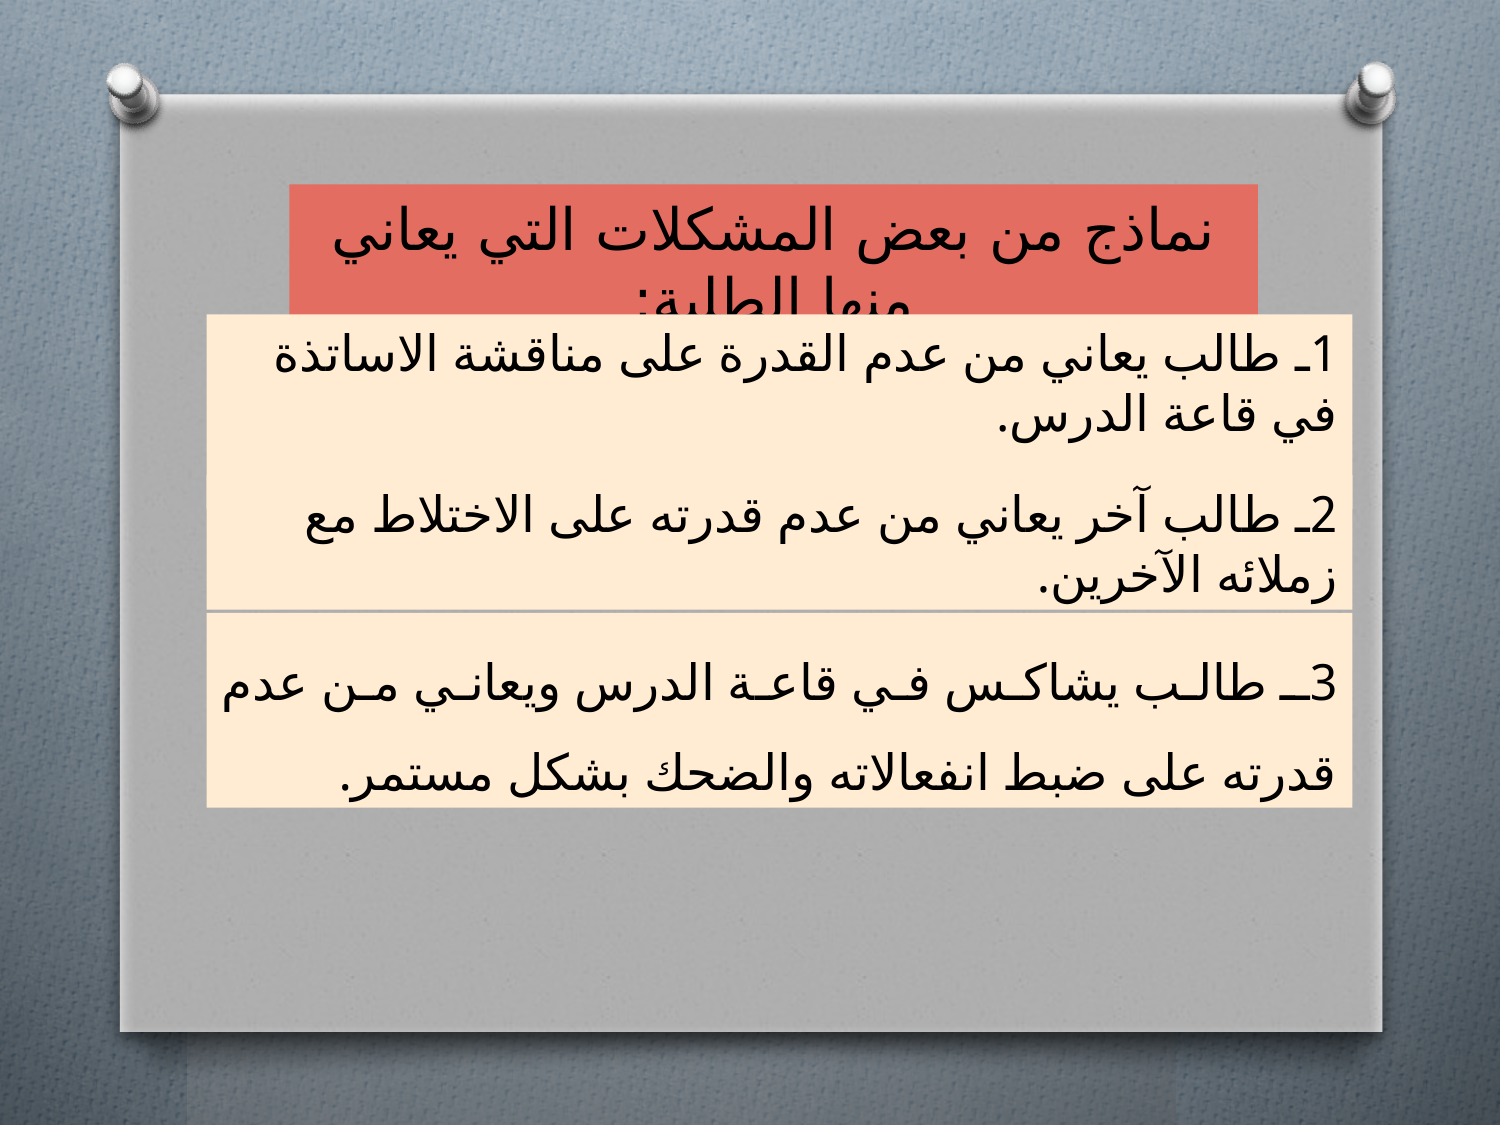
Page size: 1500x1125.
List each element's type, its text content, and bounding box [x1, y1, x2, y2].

text_box 1ـ طالب يعاني من عدم القدرة على مناقشة الاساتذة في قاعة الدرس. [206, 314, 1353, 474]
text_box 3ـ طالب يشاكس في قاعة الدرس ويعاني من عدم قدرته على ضبط انفعالاته والضحك بشكل مستمر. [206, 612, 1353, 808]
picture [75, 29, 198, 153]
text_box نماذج من بعض المشكلات التي يعاني منها الطلبة: [289, 184, 1258, 314]
text_box 2ـ طالب آخر يعاني من عدم قدرته على الاختلاط مع زملائه الآخرين. [206, 474, 1353, 610]
picture [1317, 35, 1439, 156]
